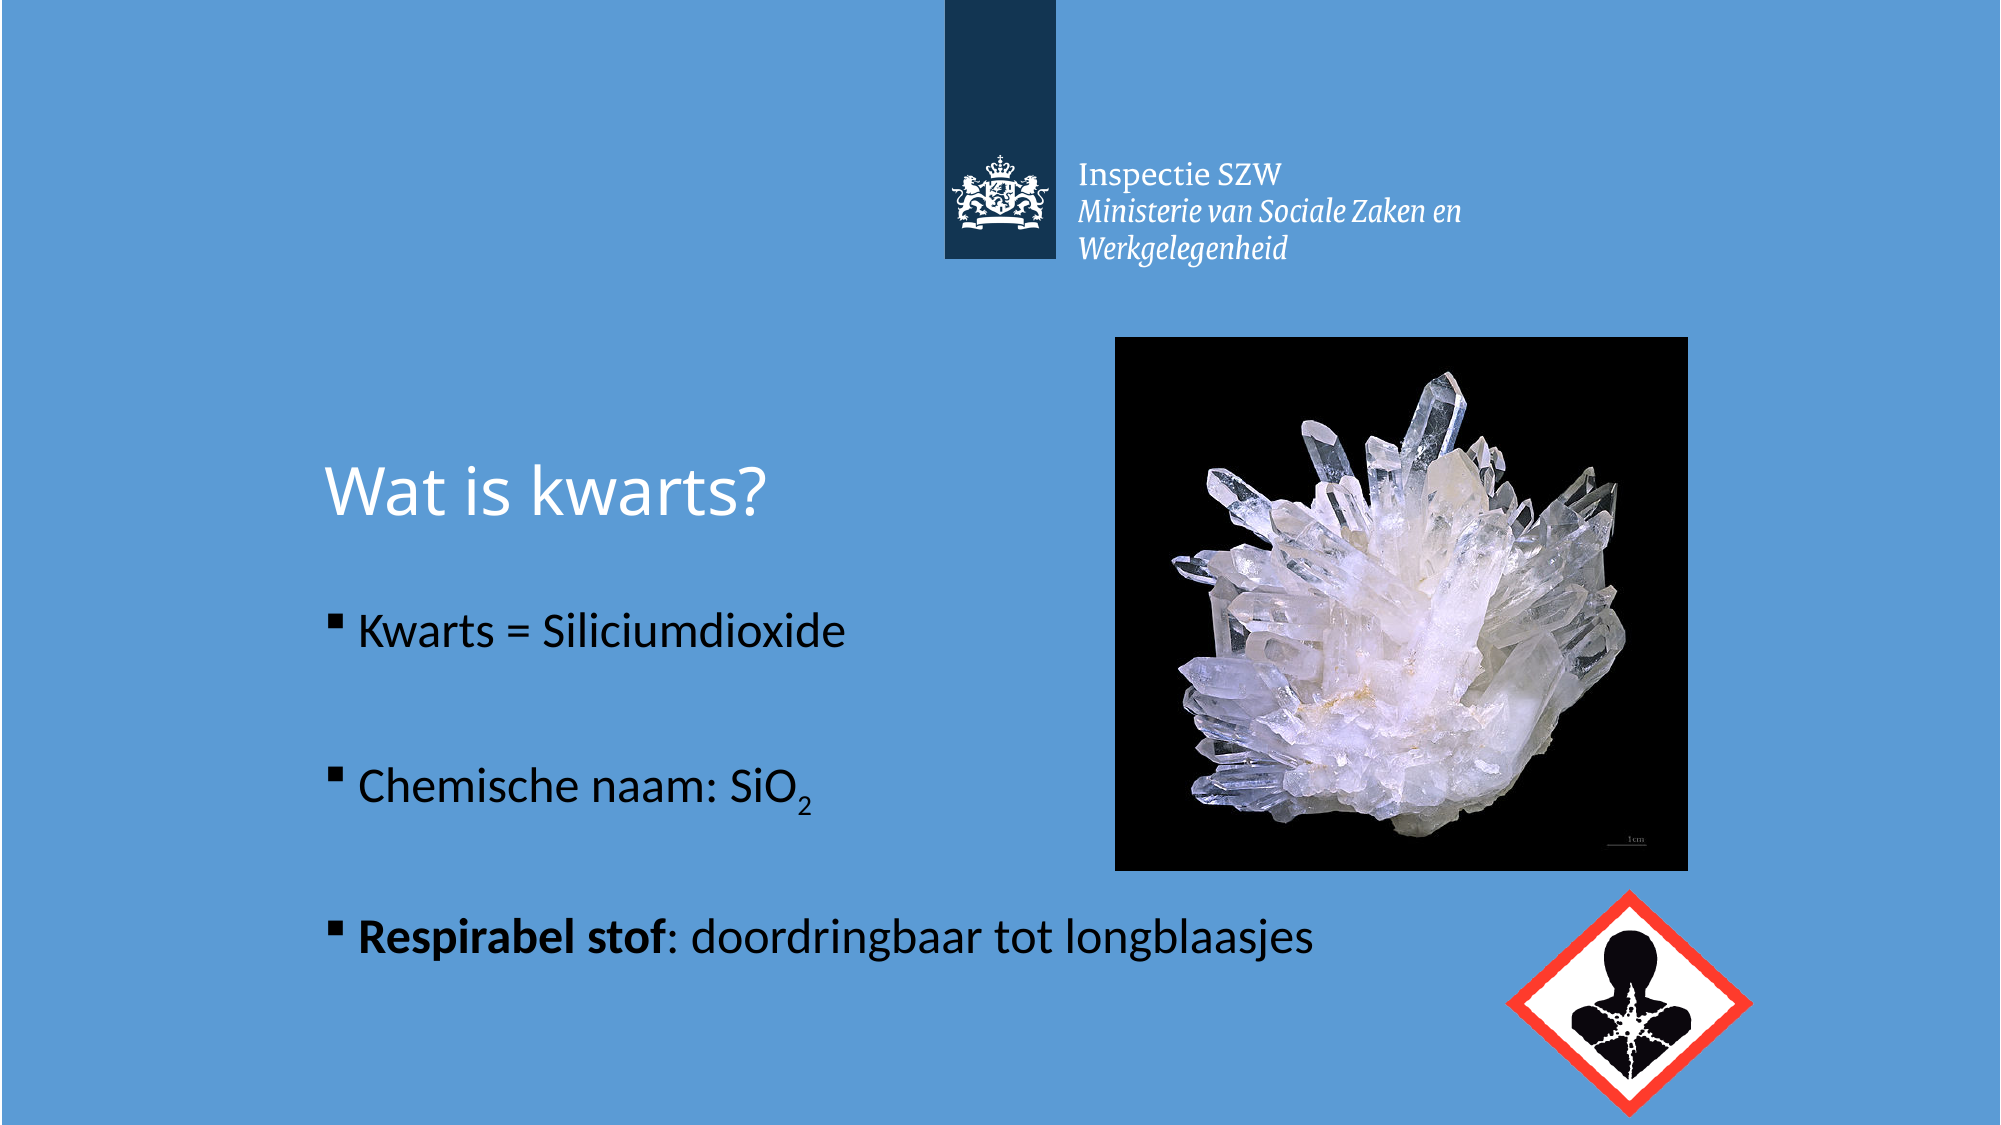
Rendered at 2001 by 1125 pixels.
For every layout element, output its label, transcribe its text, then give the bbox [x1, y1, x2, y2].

text_box [2, 0, 2000, 1125]
title Wat is kwarts? [309, 329, 1691, 432]
list Kwarts = Siliciumdioxide Chemische naam: SiO2 Respirabel stof: doordringbaar tot longblaasjes [309, 432, 1691, 1047]
picture [187, 0, 1813, 329]
picture [1115, 337, 1688, 871]
picture [1505, 889, 1754, 1118]
